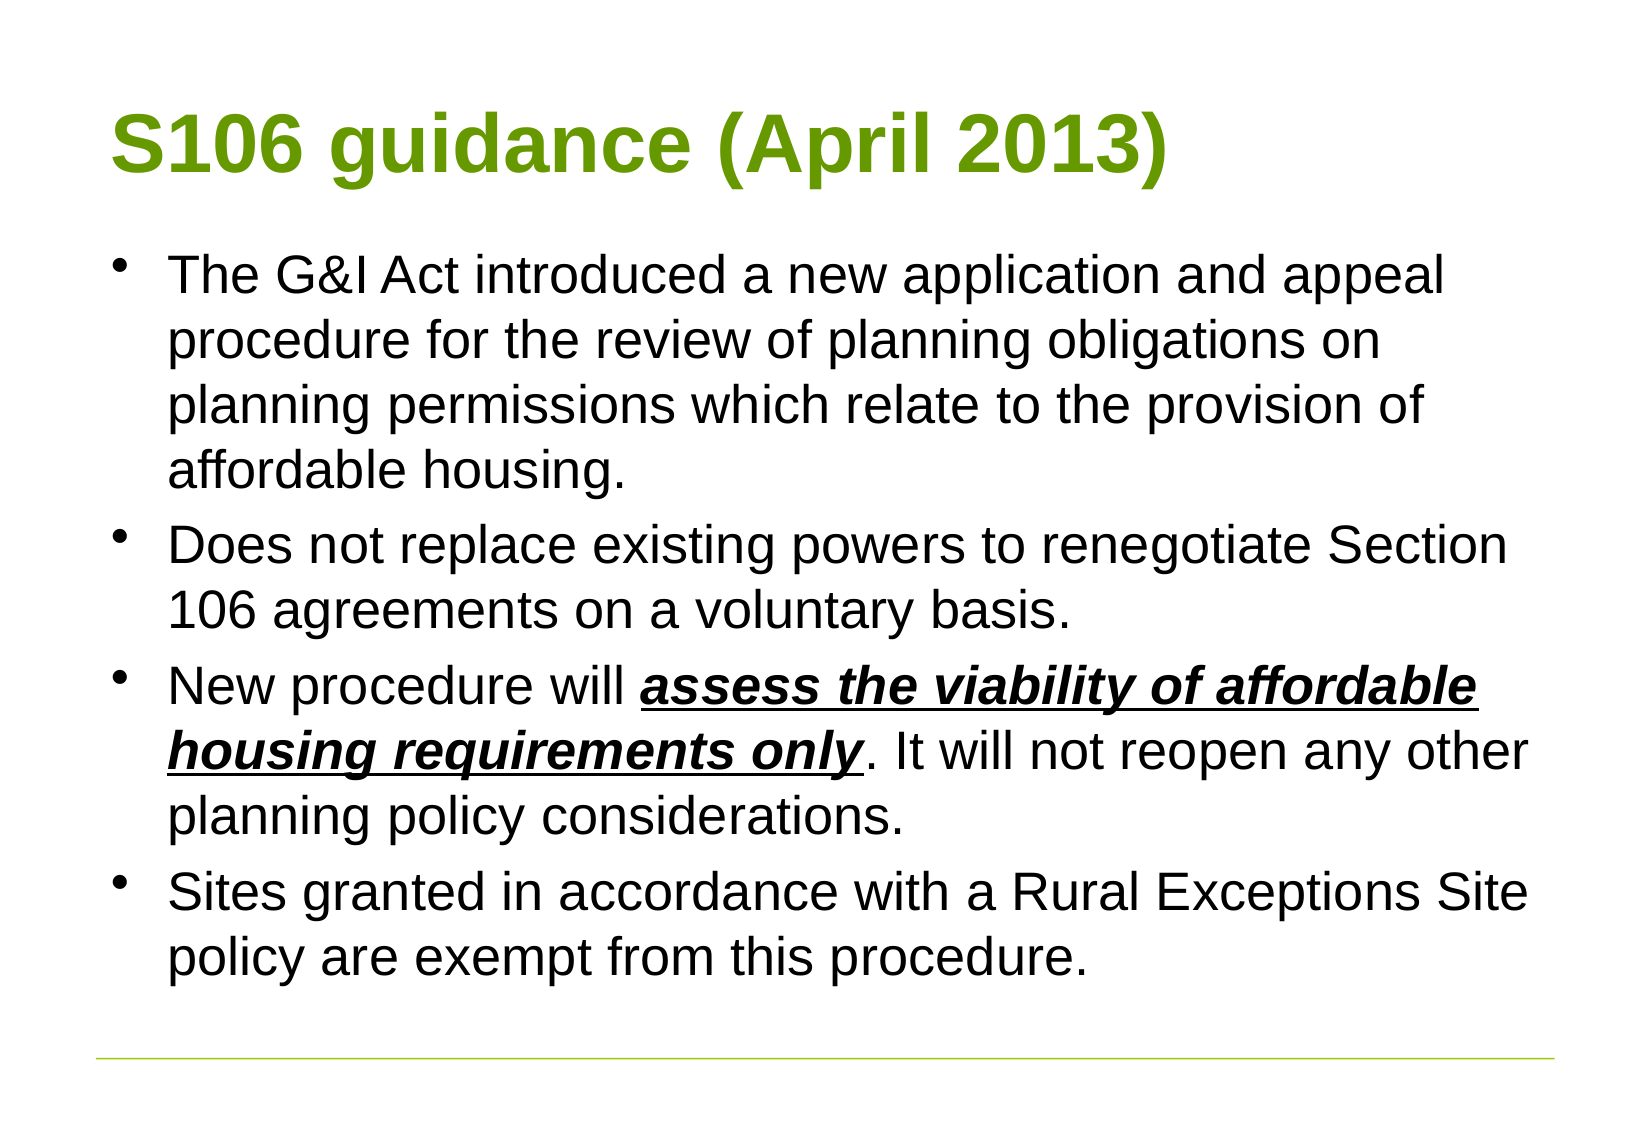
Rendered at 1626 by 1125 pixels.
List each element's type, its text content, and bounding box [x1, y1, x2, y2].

list The G&I Act introduced a new application and appeal procedure for the review of planning obligations on planning permissions which relate to the provision of affordable housing. Does not replace existing powers to renegotiate Section 106 agreements on a voluntary basis. New procedure will assess the viability of affordable housing requirements only. It will not reopen any other planning policy considerations. Sites granted in accordance with a Rural Exceptions Site policy are exempt from this procedure. [95, 231, 1559, 975]
title S106 guidance (April 2013) [95, 45, 1559, 231]
